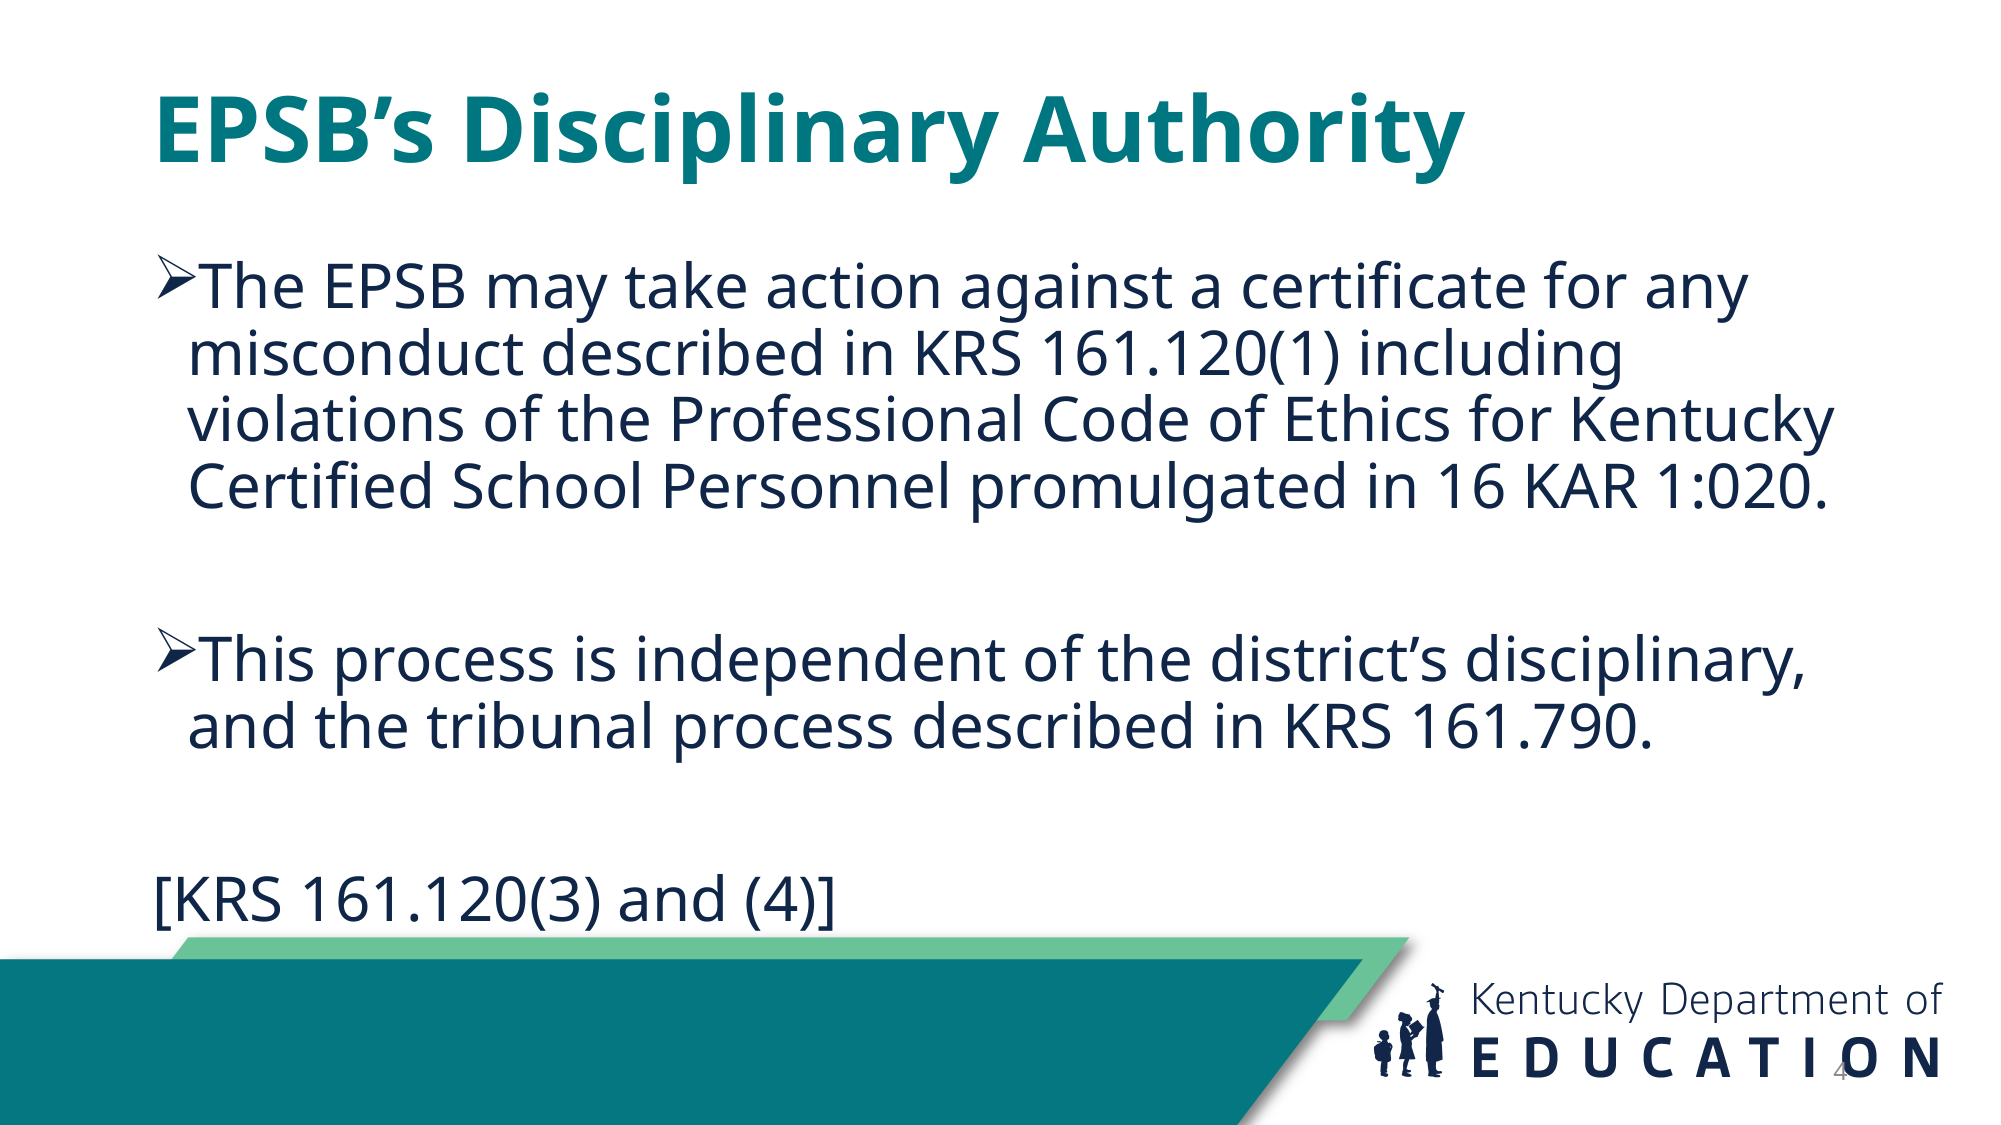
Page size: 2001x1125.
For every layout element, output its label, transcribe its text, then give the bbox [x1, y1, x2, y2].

list The EPSB may take action against a certificate for any misconduct described in KRS 161.120(1) including violations of the Professional Code of Ethics for Kentucky Certified School Personnel promulgated in 16 KAR 1:020. This process is independent of the district’s disciplinary, and the tribunal process described in KRS 161.790. [KRS 161.120(3) and (4)] [137, 246, 1863, 961]
slide_number 4 [1412, 1042, 1863, 1103]
picture [0, 0, 2001, 1125]
title EPSB’s Disciplinary Authority [137, 24, 1863, 242]
